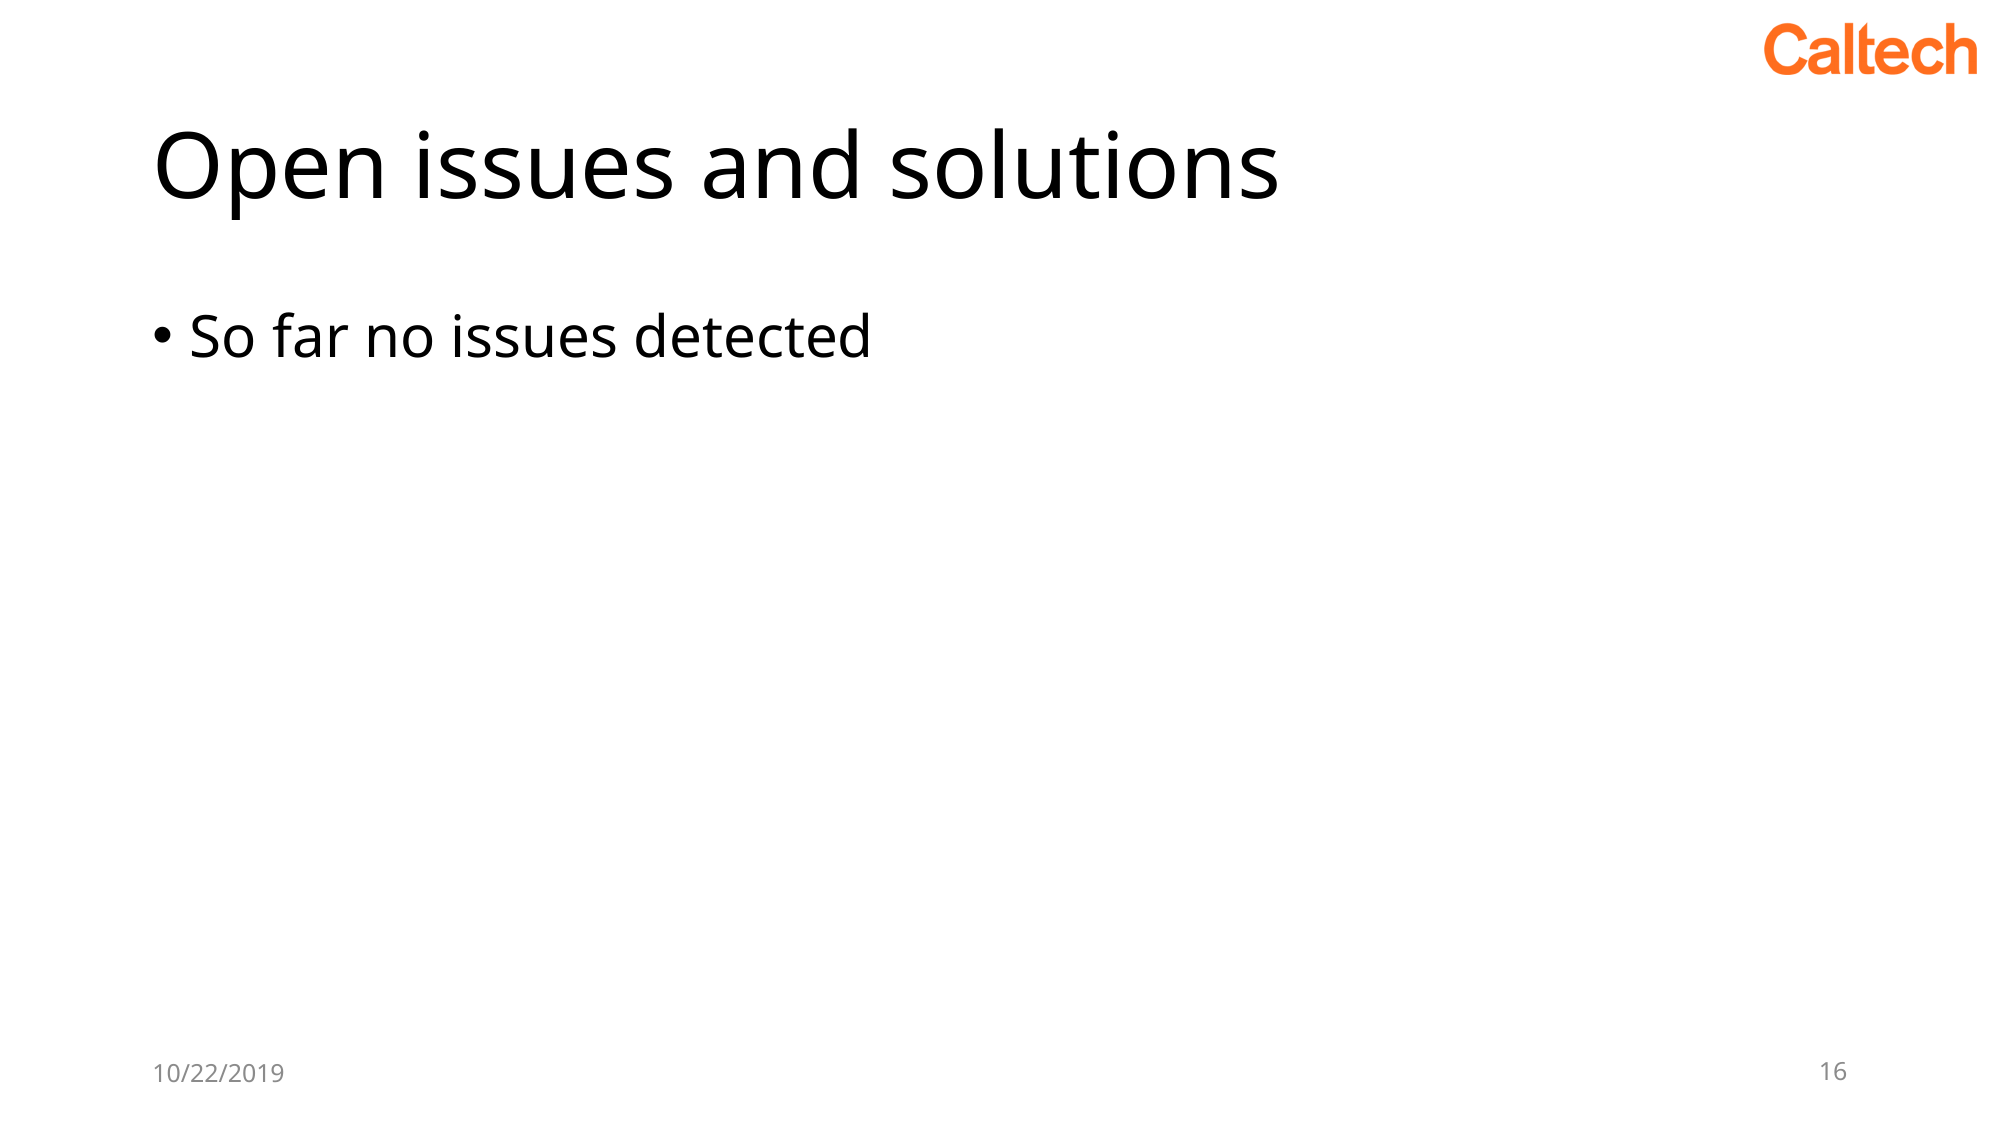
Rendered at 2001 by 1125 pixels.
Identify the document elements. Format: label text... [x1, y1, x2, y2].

list So far no issues detected [137, 299, 1863, 1014]
picture [1764, 22, 1977, 75]
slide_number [137, 1042, 588, 1103]
title Open issues and solutions [137, 59, 1863, 278]
slide_number 16 [1412, 1042, 1863, 1103]
